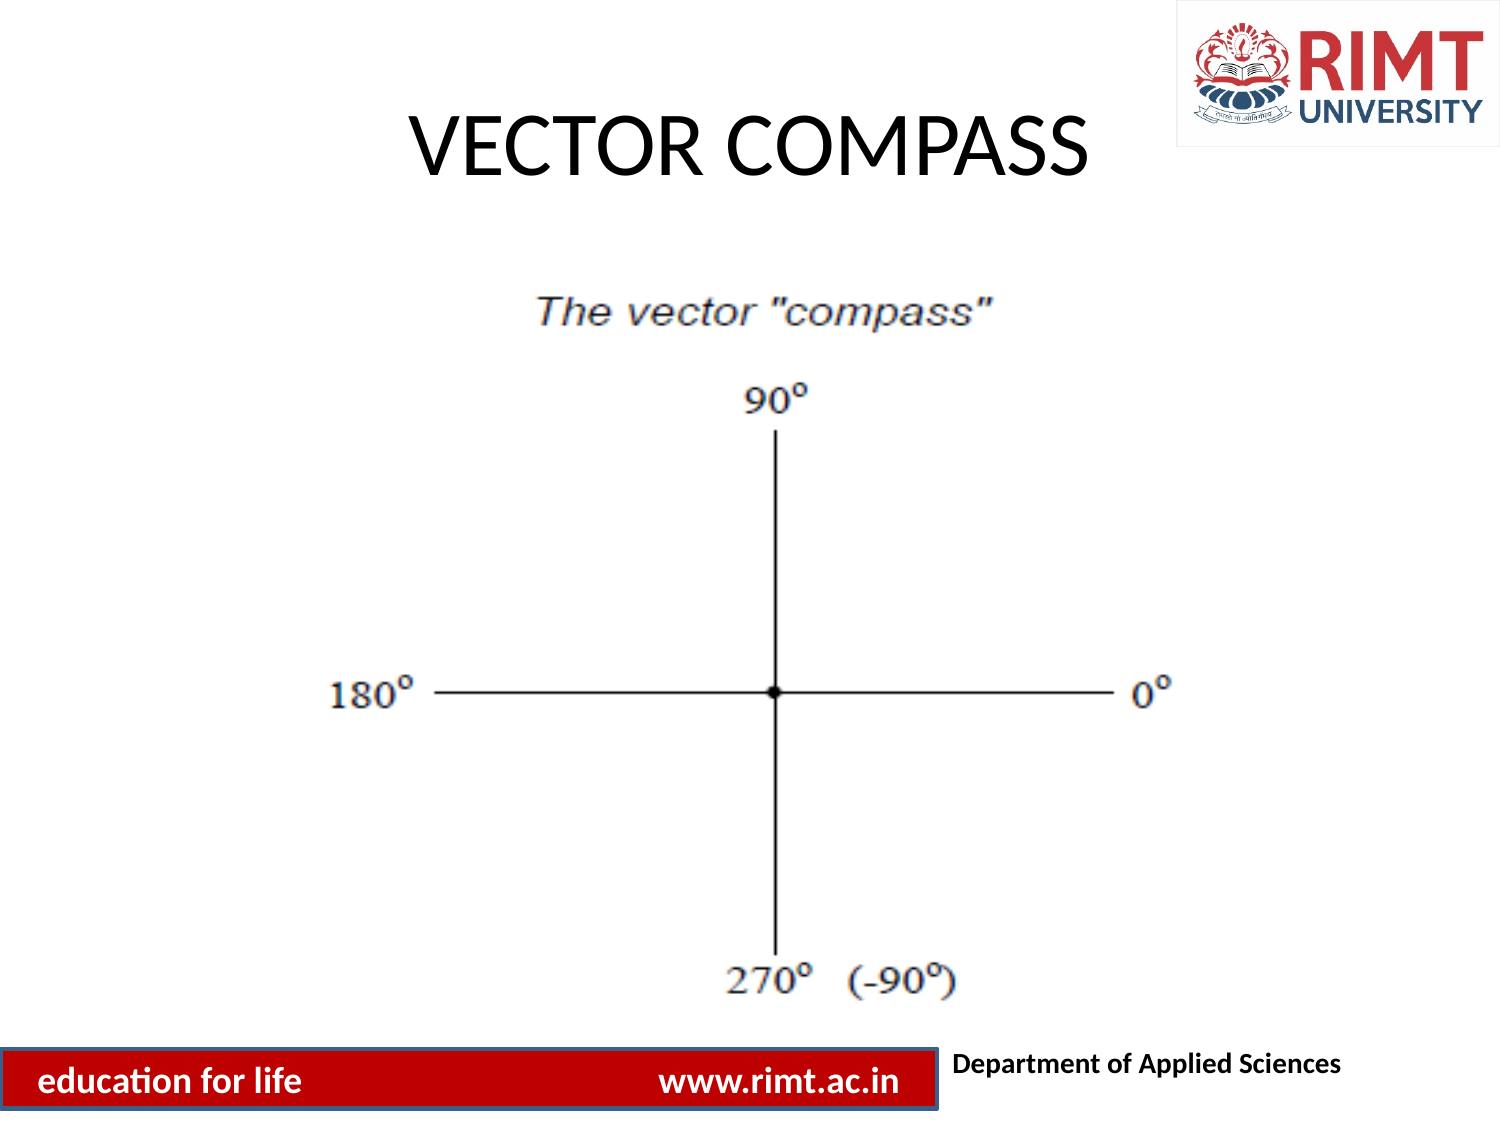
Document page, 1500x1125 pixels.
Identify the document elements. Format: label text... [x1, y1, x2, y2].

picture [1176, 0, 1500, 148]
text_box education for life www.rimt.ac.in [0, 1047, 939, 1111]
text_box Department of Applied Sciences [937, 1037, 1500, 1088]
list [249, 262, 1238, 1013]
title VECTOR COMPASS [75, 45, 1425, 233]
